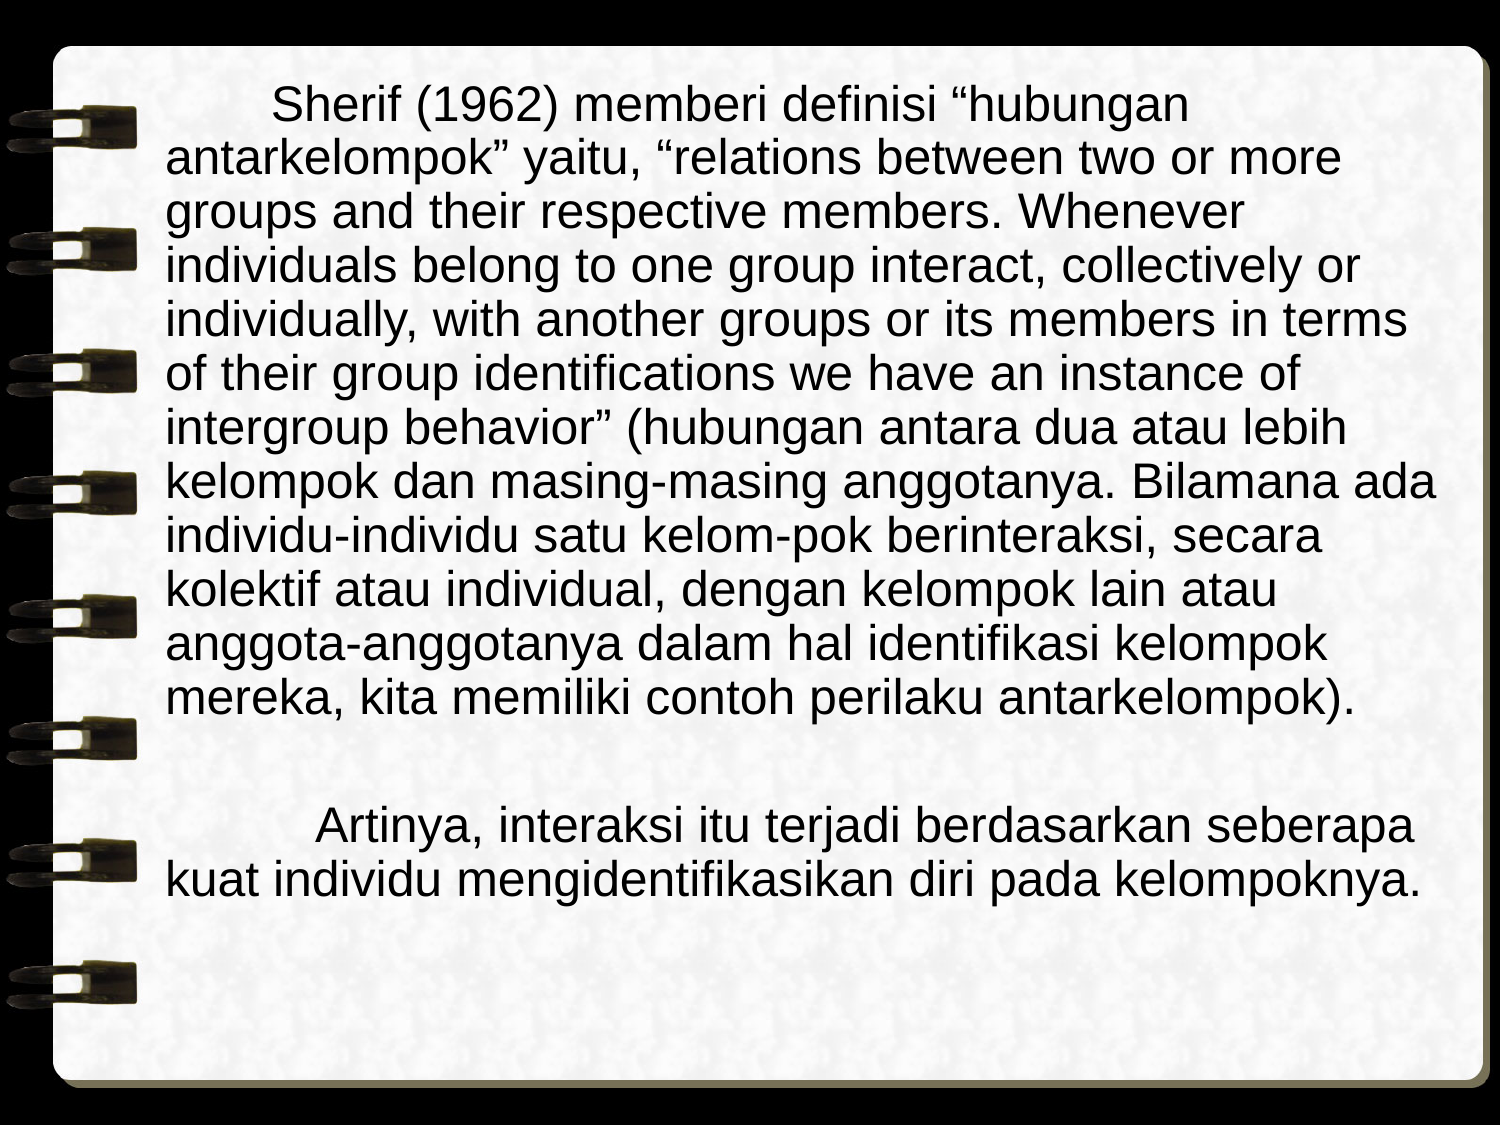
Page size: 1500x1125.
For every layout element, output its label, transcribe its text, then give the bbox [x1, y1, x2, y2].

list Sherif (1962) memberi definisi “hubungan antarkelompok” yaitu, “relations between two or more groups and their respective members. Whenever individuals belong to one group interact, collectively or individually, with another groups or its members in terms of their group identifications we have an instance of intergroup behavior” (hubungan antara dua atau lebih kelompok dan masing-masing anggotanya. Bilamana ada individu-individu satu kelom-pok berinteraksi, secara kolektif atau individual, dengan kelompok lain atau anggota-anggotanya dalam hal identifikasi kelompok mereka, kita memiliki contoh perilaku antarkelompok). Artinya, interaksi itu terjadi berdasarkan seberapa kuat individu mengidentifikasikan diri pada kelompoknya. [93, 70, 1477, 1079]
picture [0, 0, 1500, 1125]
